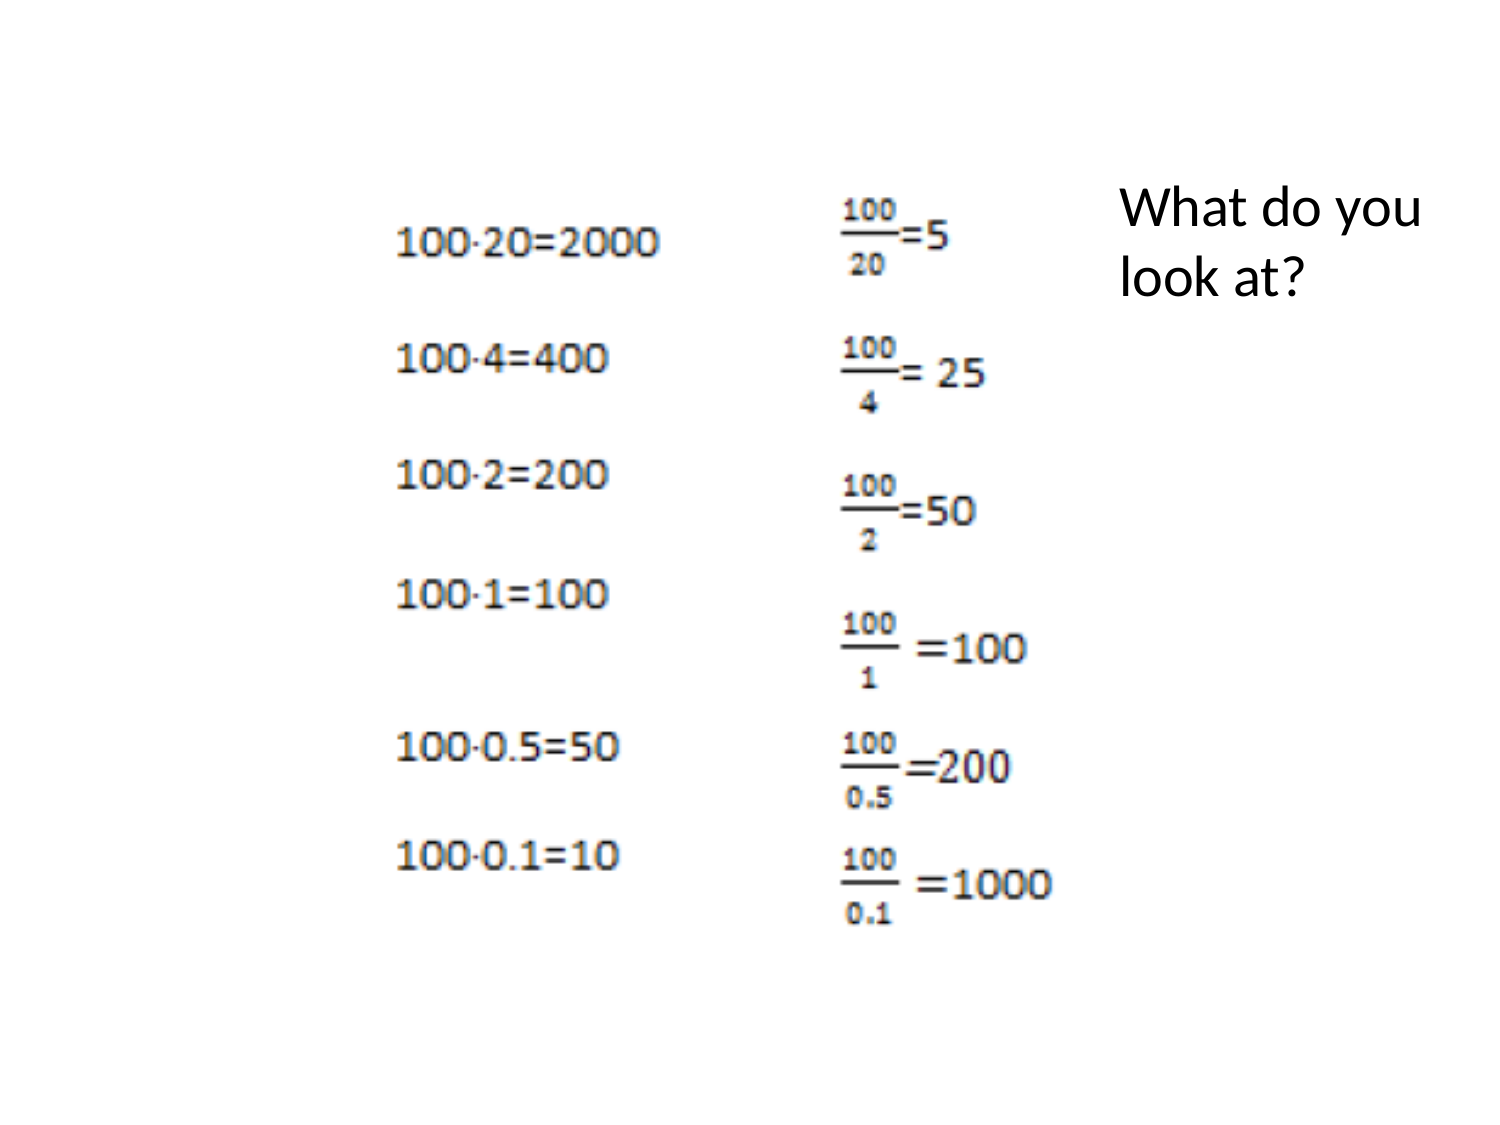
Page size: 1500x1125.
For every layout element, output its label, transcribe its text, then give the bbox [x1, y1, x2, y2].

picture [300, 196, 1129, 953]
text_box What do you look at? [1104, 160, 1447, 316]
